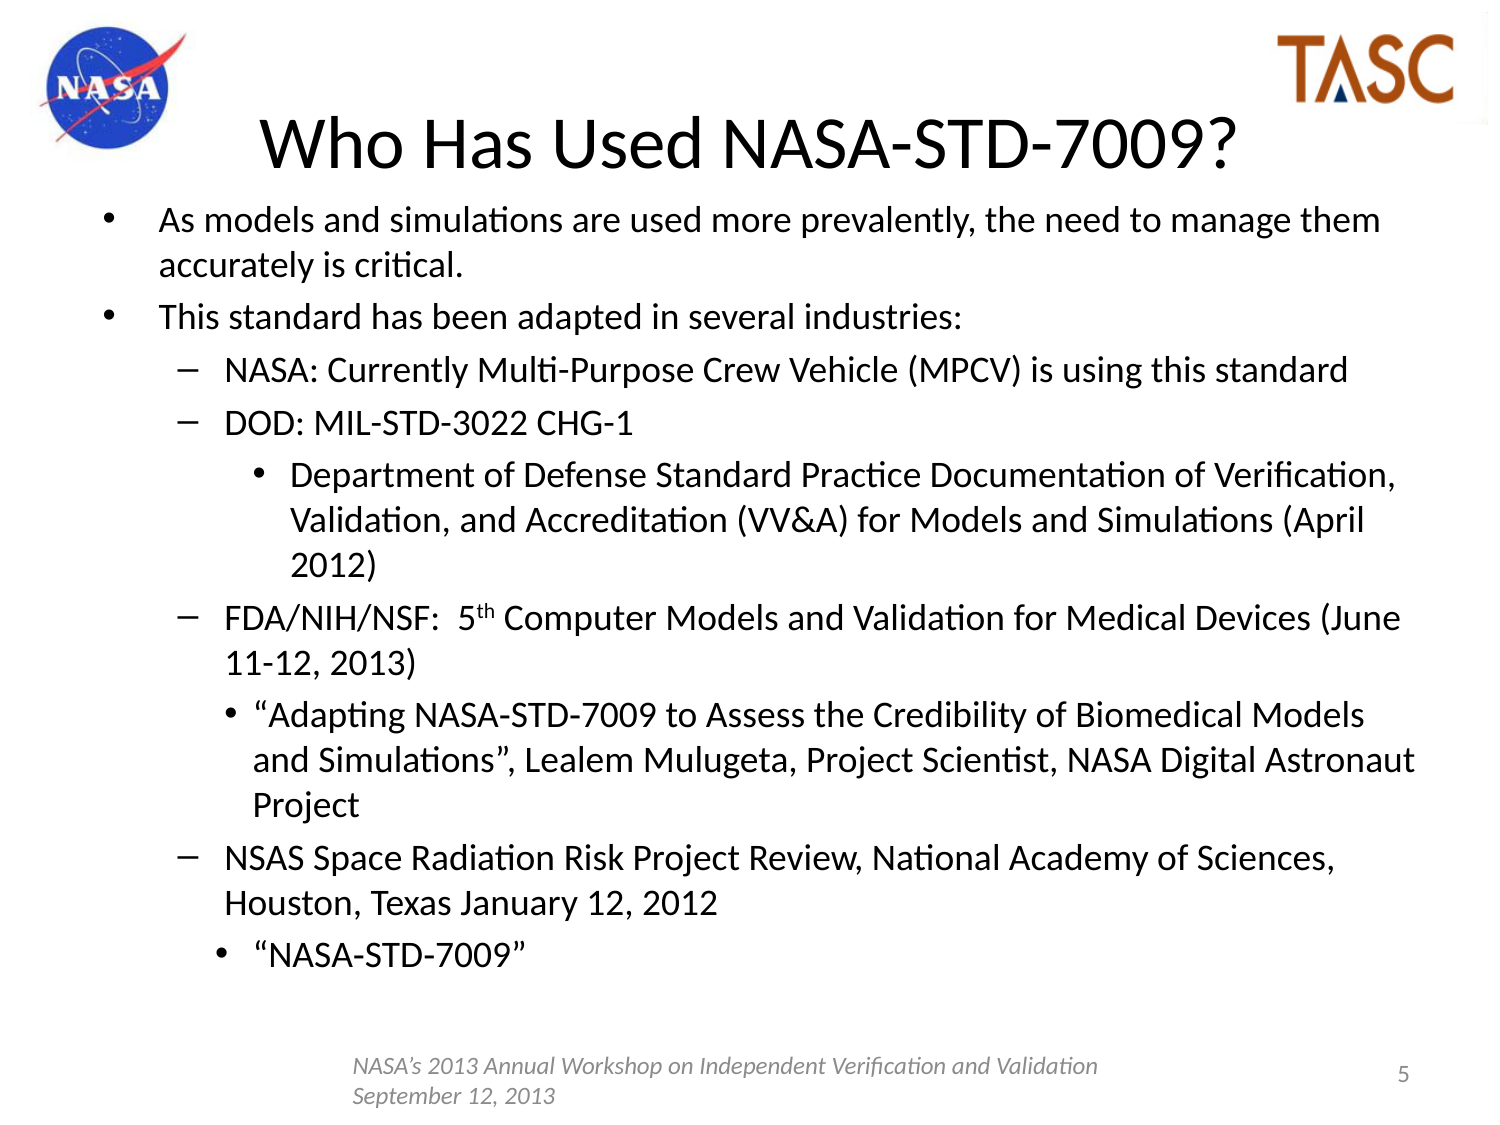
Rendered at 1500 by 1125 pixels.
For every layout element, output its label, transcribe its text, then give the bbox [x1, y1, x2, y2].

picture [1262, 12, 1488, 126]
title Who Has Used NASA-STD-7009? [75, 45, 1425, 233]
slide_number 5 [1074, 1042, 1425, 1103]
text_box NASA’s 2013 Annual Workshop on Independent Verification and Validation September 12, 2013 [337, 1049, 1213, 1110]
list As models and simulations are used more prevalently, the need to manage them accurately is critical. This standard has been adapted in several industries: NASA: Currently Multi-Purpose Crew Vehicle (MPCV) is using this standard DOD: MIL-STD-3022 CHG-1 Department of Defense Standard Practice Documentation of Verification, Validation, and Accreditation (VV&A) for Models and Simulations (April 2012) FDA/NIH/NSF: 5th Computer Models and Validation for Medical Devices (June 11-12, 2013) “Adapting NASA‐STD‐7009 to Assess the Credibility of Biomedical Models and Simulations”, Lealem Mulugeta, Project Scientist, NASA Digital Astronaut Project NSAS Space Radiation Risk Project Review, National Academy of Sciences, Houston, Texas January 12, 2012 “NASA‐STD‐7009” [87, 187, 1438, 1075]
picture [12, 12, 212, 166]
